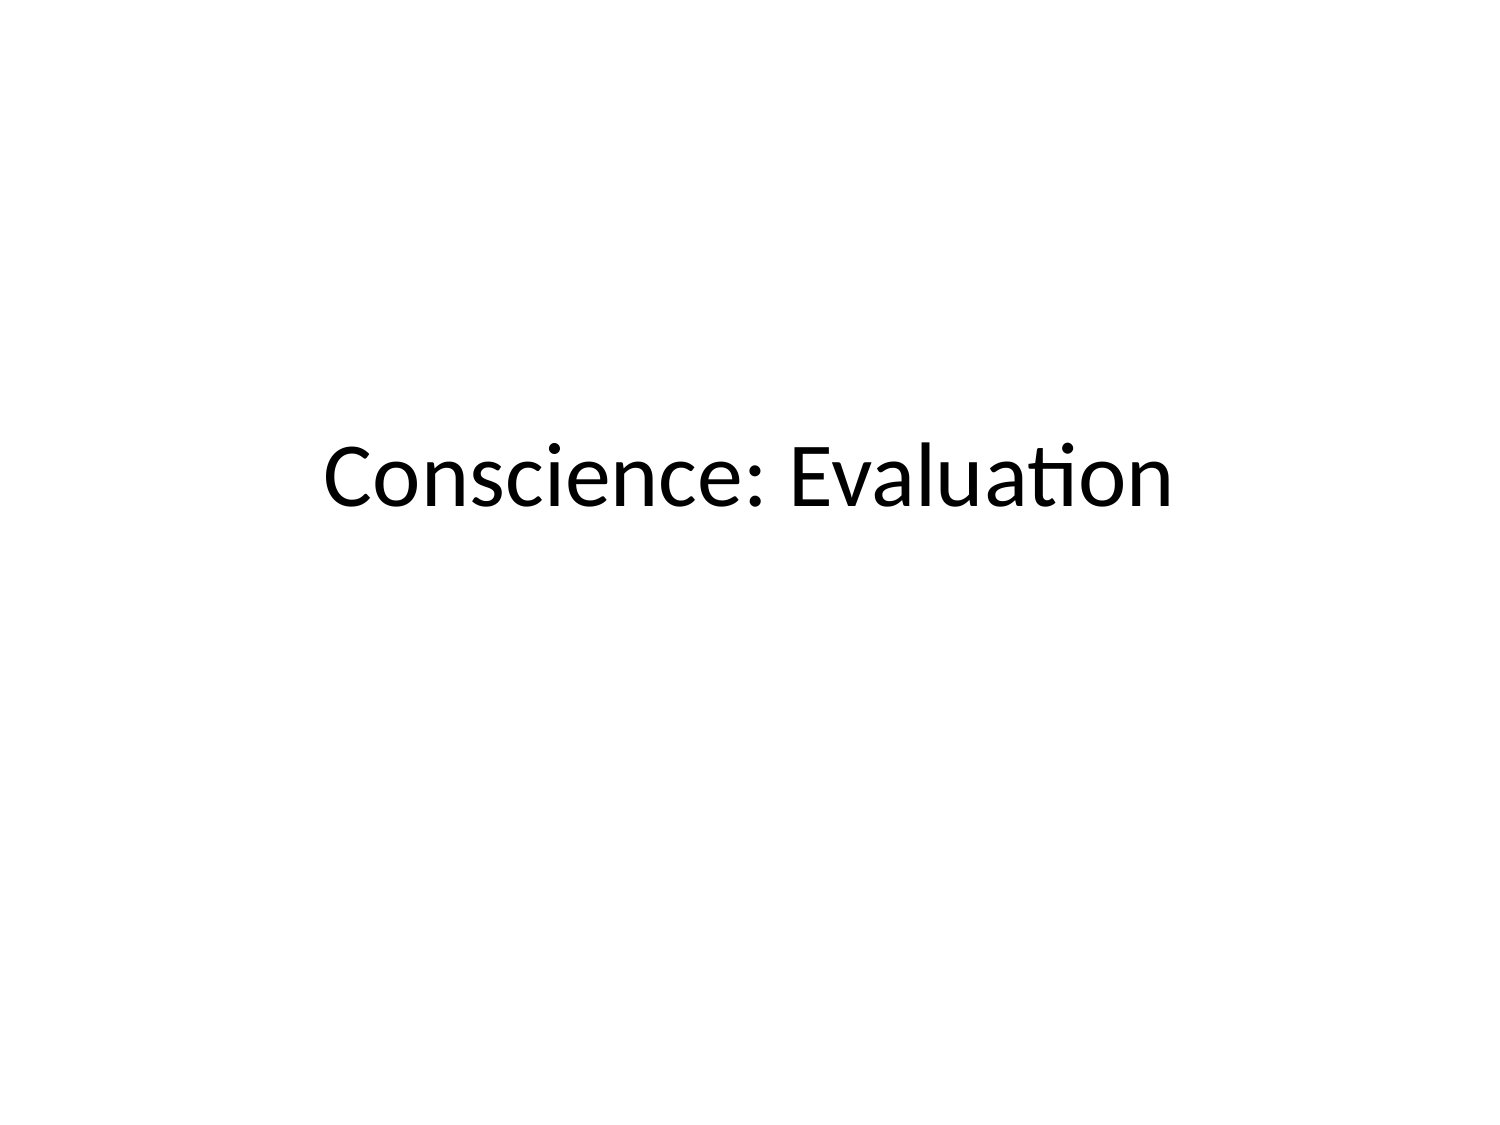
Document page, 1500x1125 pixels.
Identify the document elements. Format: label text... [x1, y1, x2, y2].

title Conscience: Evaluation [112, 349, 1388, 591]
